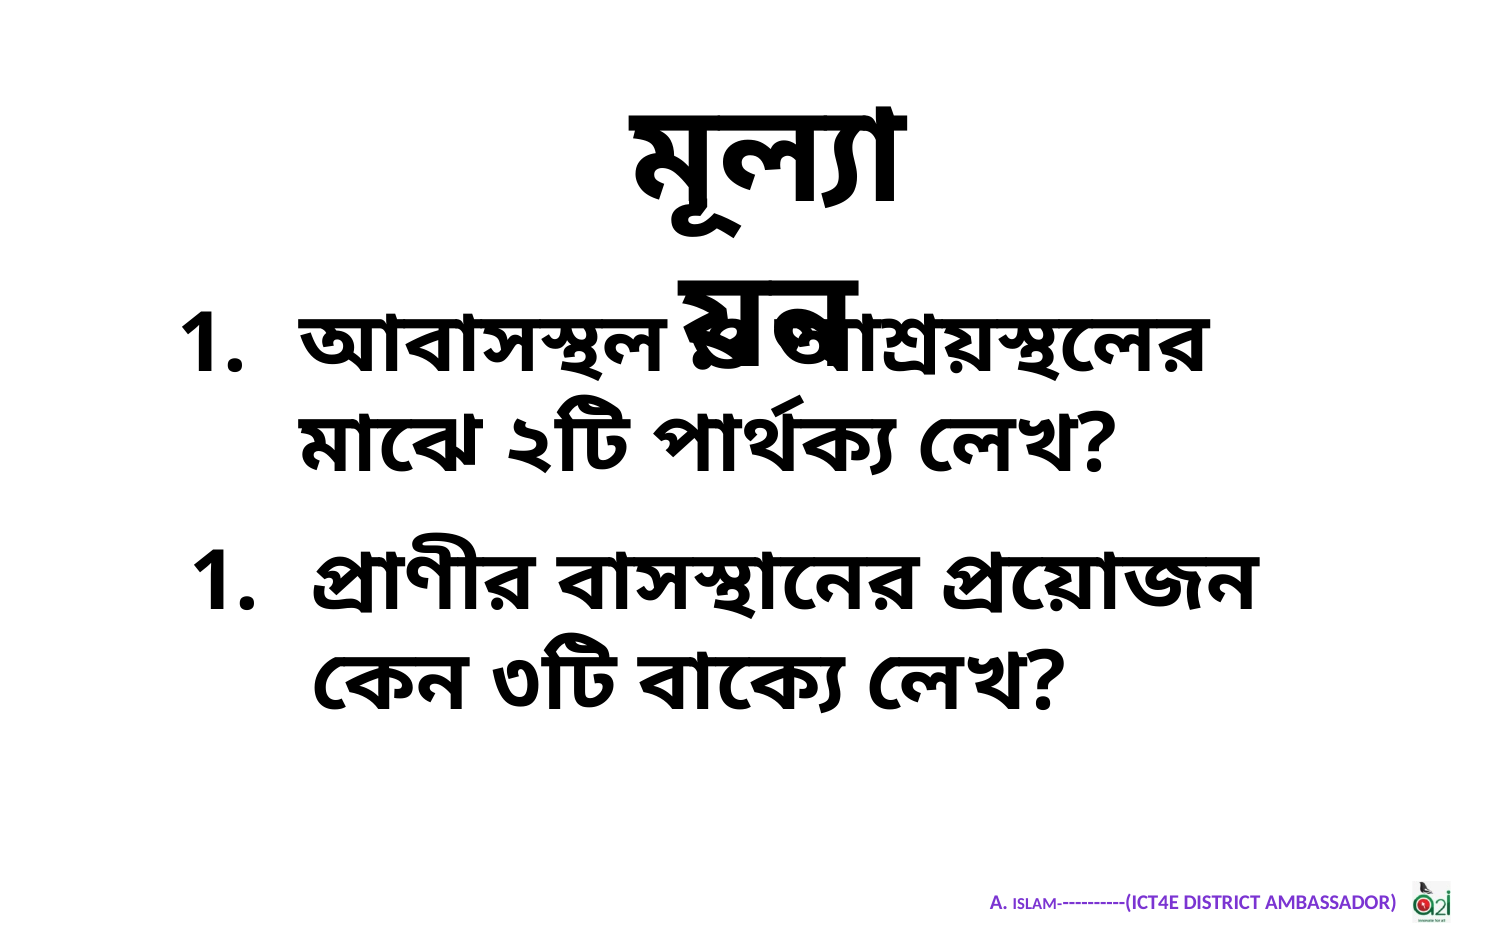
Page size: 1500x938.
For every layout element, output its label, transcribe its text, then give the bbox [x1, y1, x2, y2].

text_box প্রাণীর বাসস্থানের প্রয়োজন কেন ৩টি বাক্যে লেখ? [174, 518, 1288, 734]
text_box আবাসস্থল ও আশ্রয়স্থলের মাঝে ২টি পার্থক্য লেখ? [162, 281, 1275, 496]
text_box মূল্যায়ন [574, 56, 963, 281]
text_box [162, 506, 1388, 724]
picture [1412, 881, 1451, 923]
